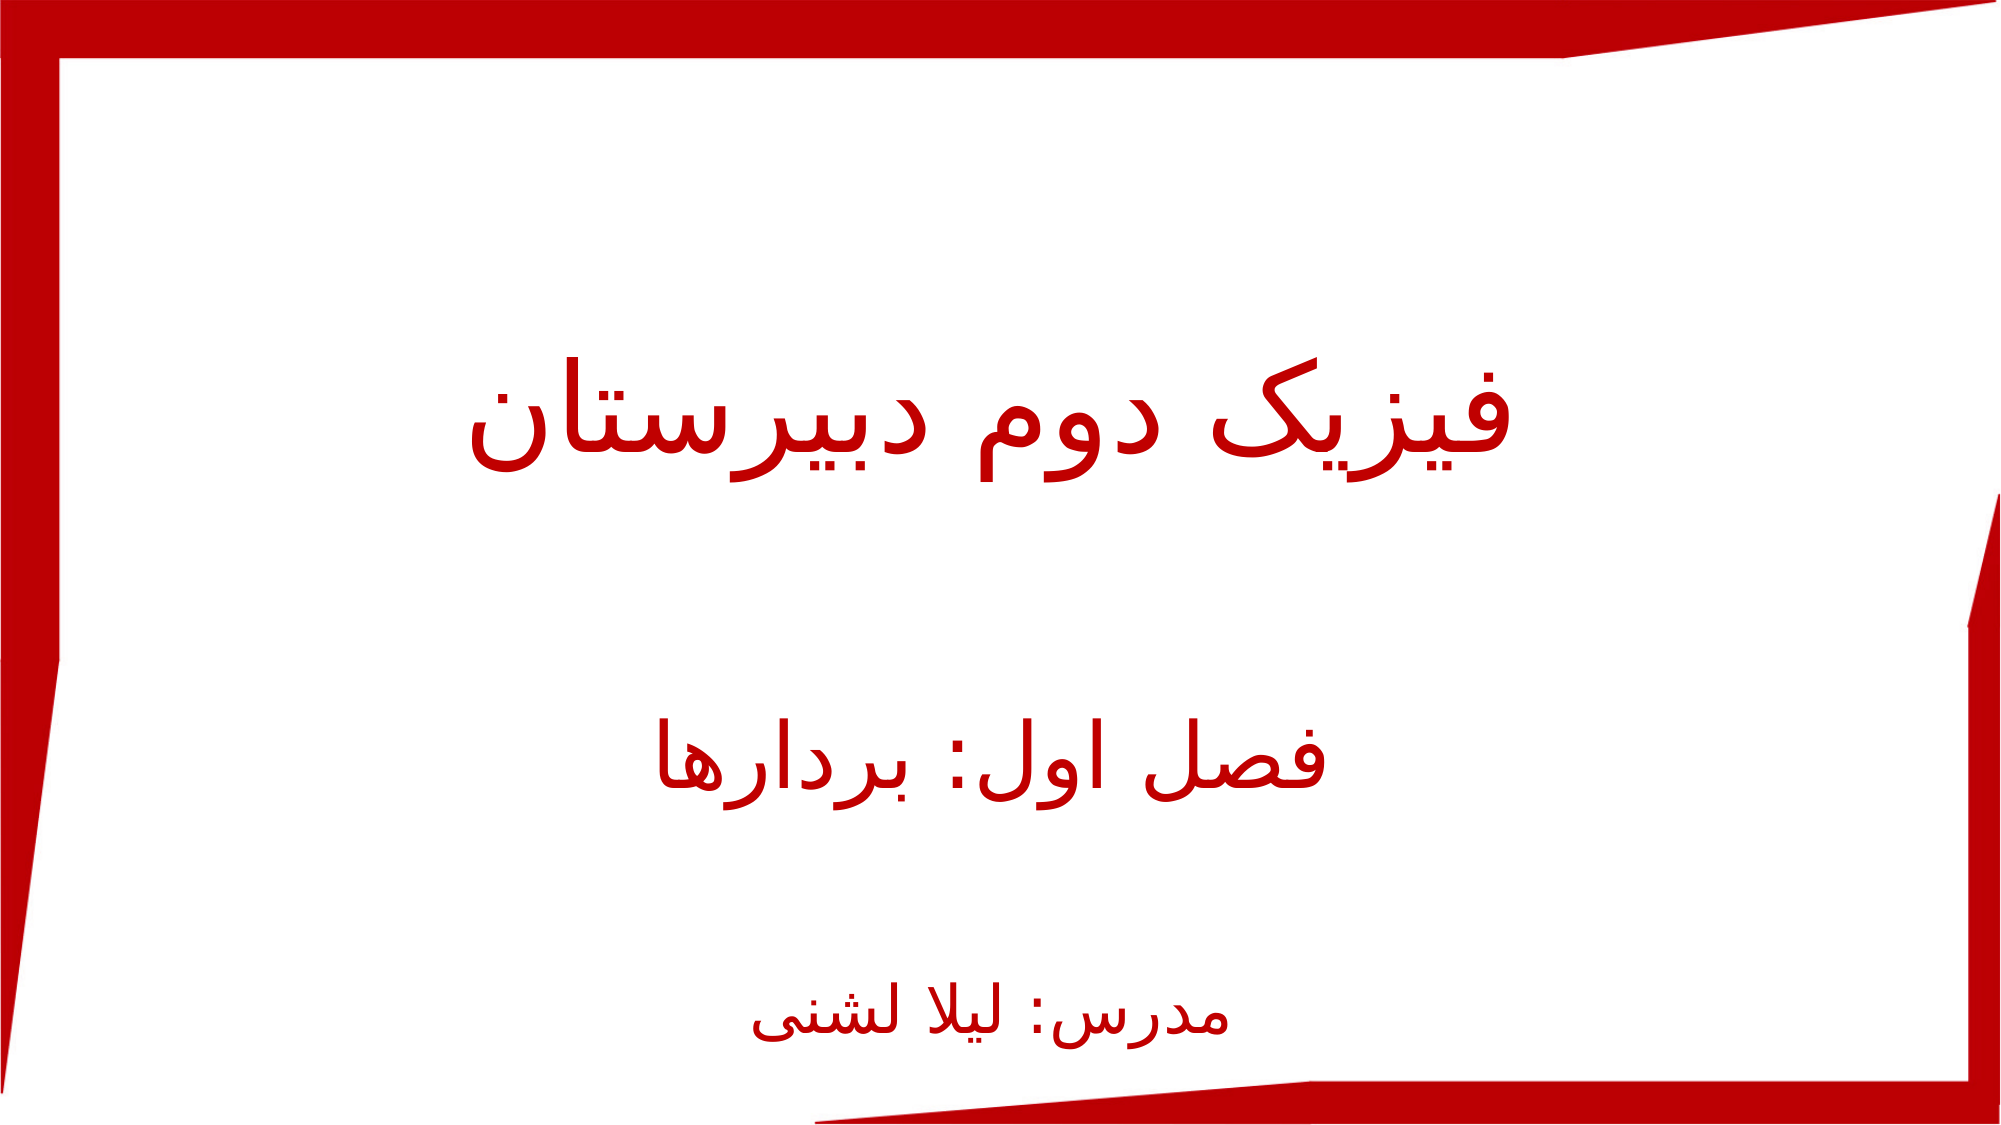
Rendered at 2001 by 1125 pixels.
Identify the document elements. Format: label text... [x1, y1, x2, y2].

text_box فیزیک دوم دبیرستان فصل اول: بردارها مدرس: لیلا لشنی [360, 170, 1624, 1055]
picture [0, 0, 2001, 1125]
